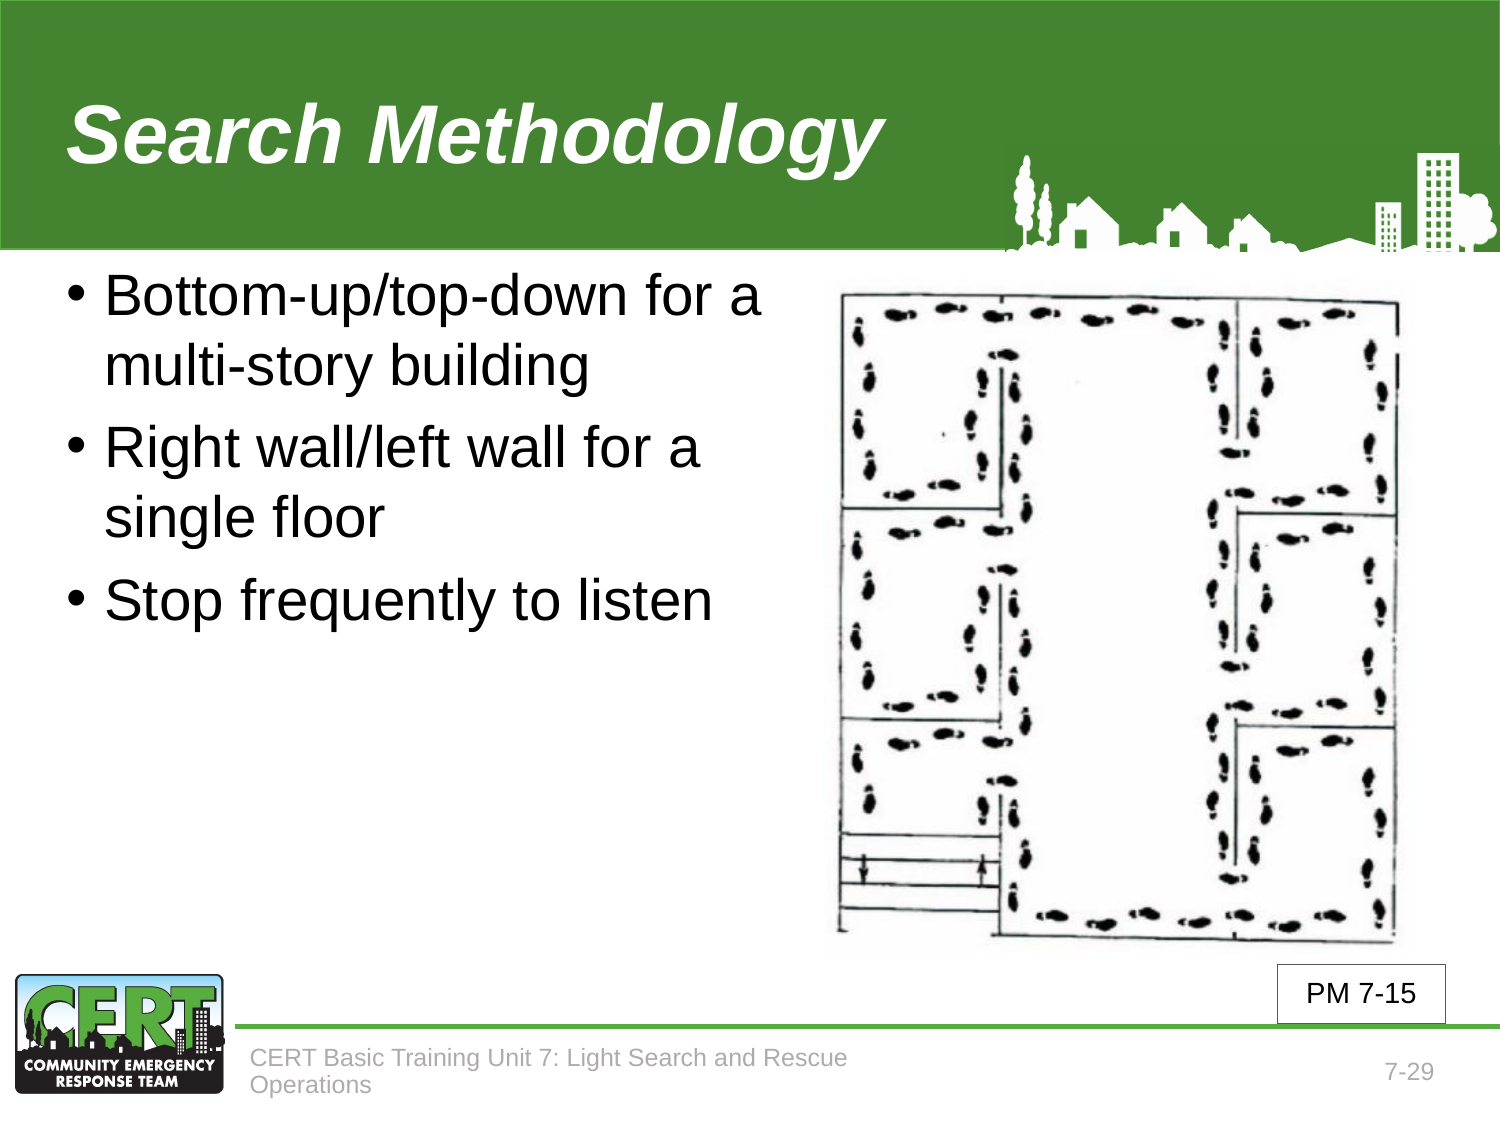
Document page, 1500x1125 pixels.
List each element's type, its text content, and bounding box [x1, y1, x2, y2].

list 7-29 [1153, 1047, 1450, 1098]
title Search Methodology (2 of 5) [51, 52, 1005, 220]
list PM 7-15 [1277, 964, 1446, 1024]
picture [1005, 145, 1500, 252]
picture [14, 973, 225, 1094]
list Bottom-up/top-down for a multi-story building Right wall/left wall for a single floor Stop frequently to listen [51, 249, 873, 1034]
list CERT Basic Training Unit 7: Light Search and Rescue Operations [234, 1047, 994, 1098]
picture [824, 279, 1413, 955]
